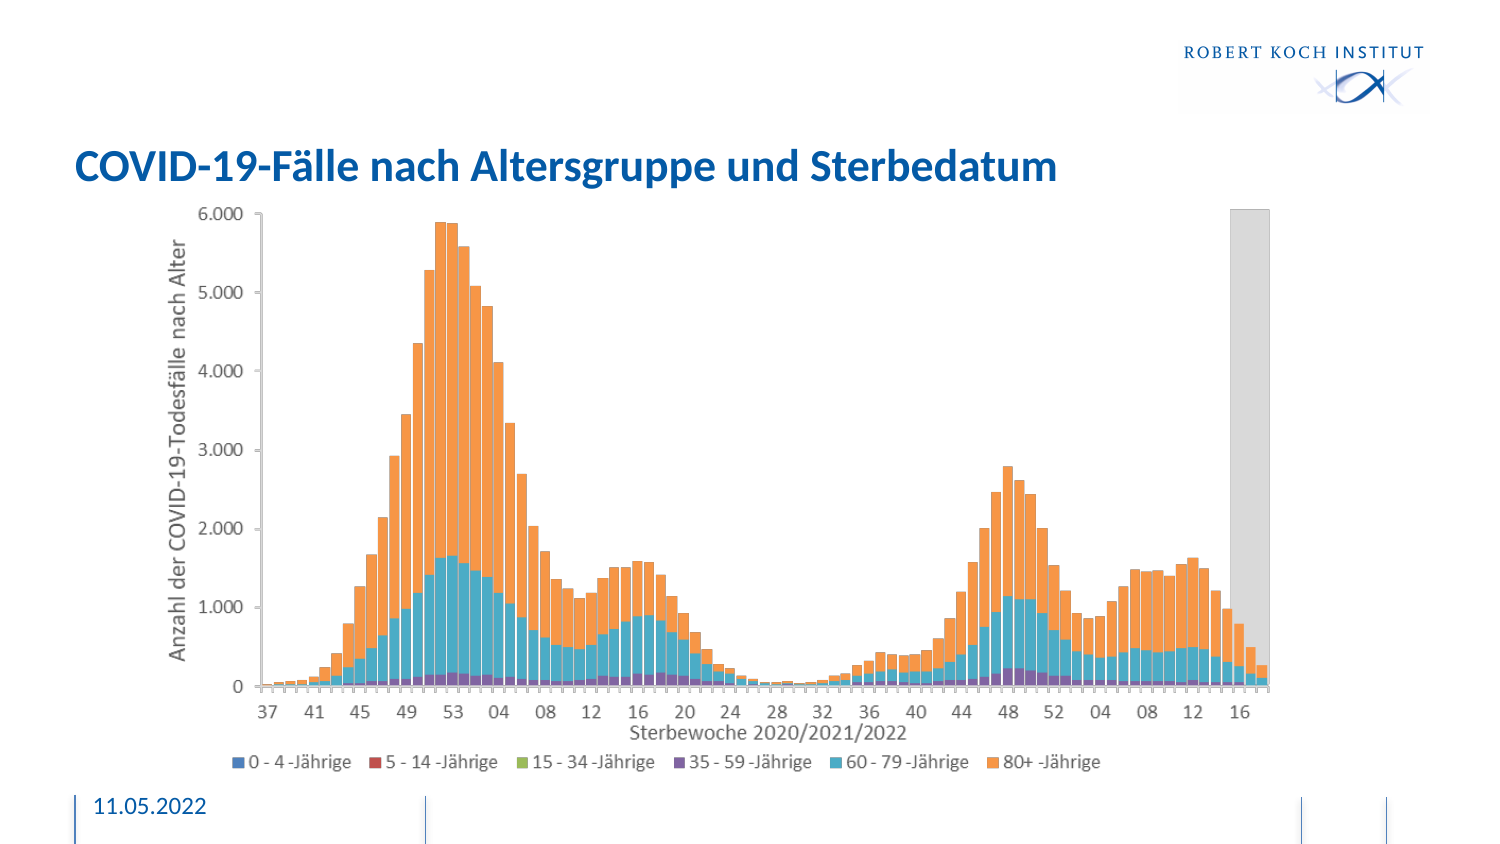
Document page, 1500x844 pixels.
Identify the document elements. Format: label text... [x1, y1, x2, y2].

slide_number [92, 782, 398, 827]
picture [135, 201, 1299, 783]
picture [1178, 40, 1430, 114]
title COVID-19-Fälle nach Altersgruppe und Sterbedatum [75, 104, 1385, 222]
